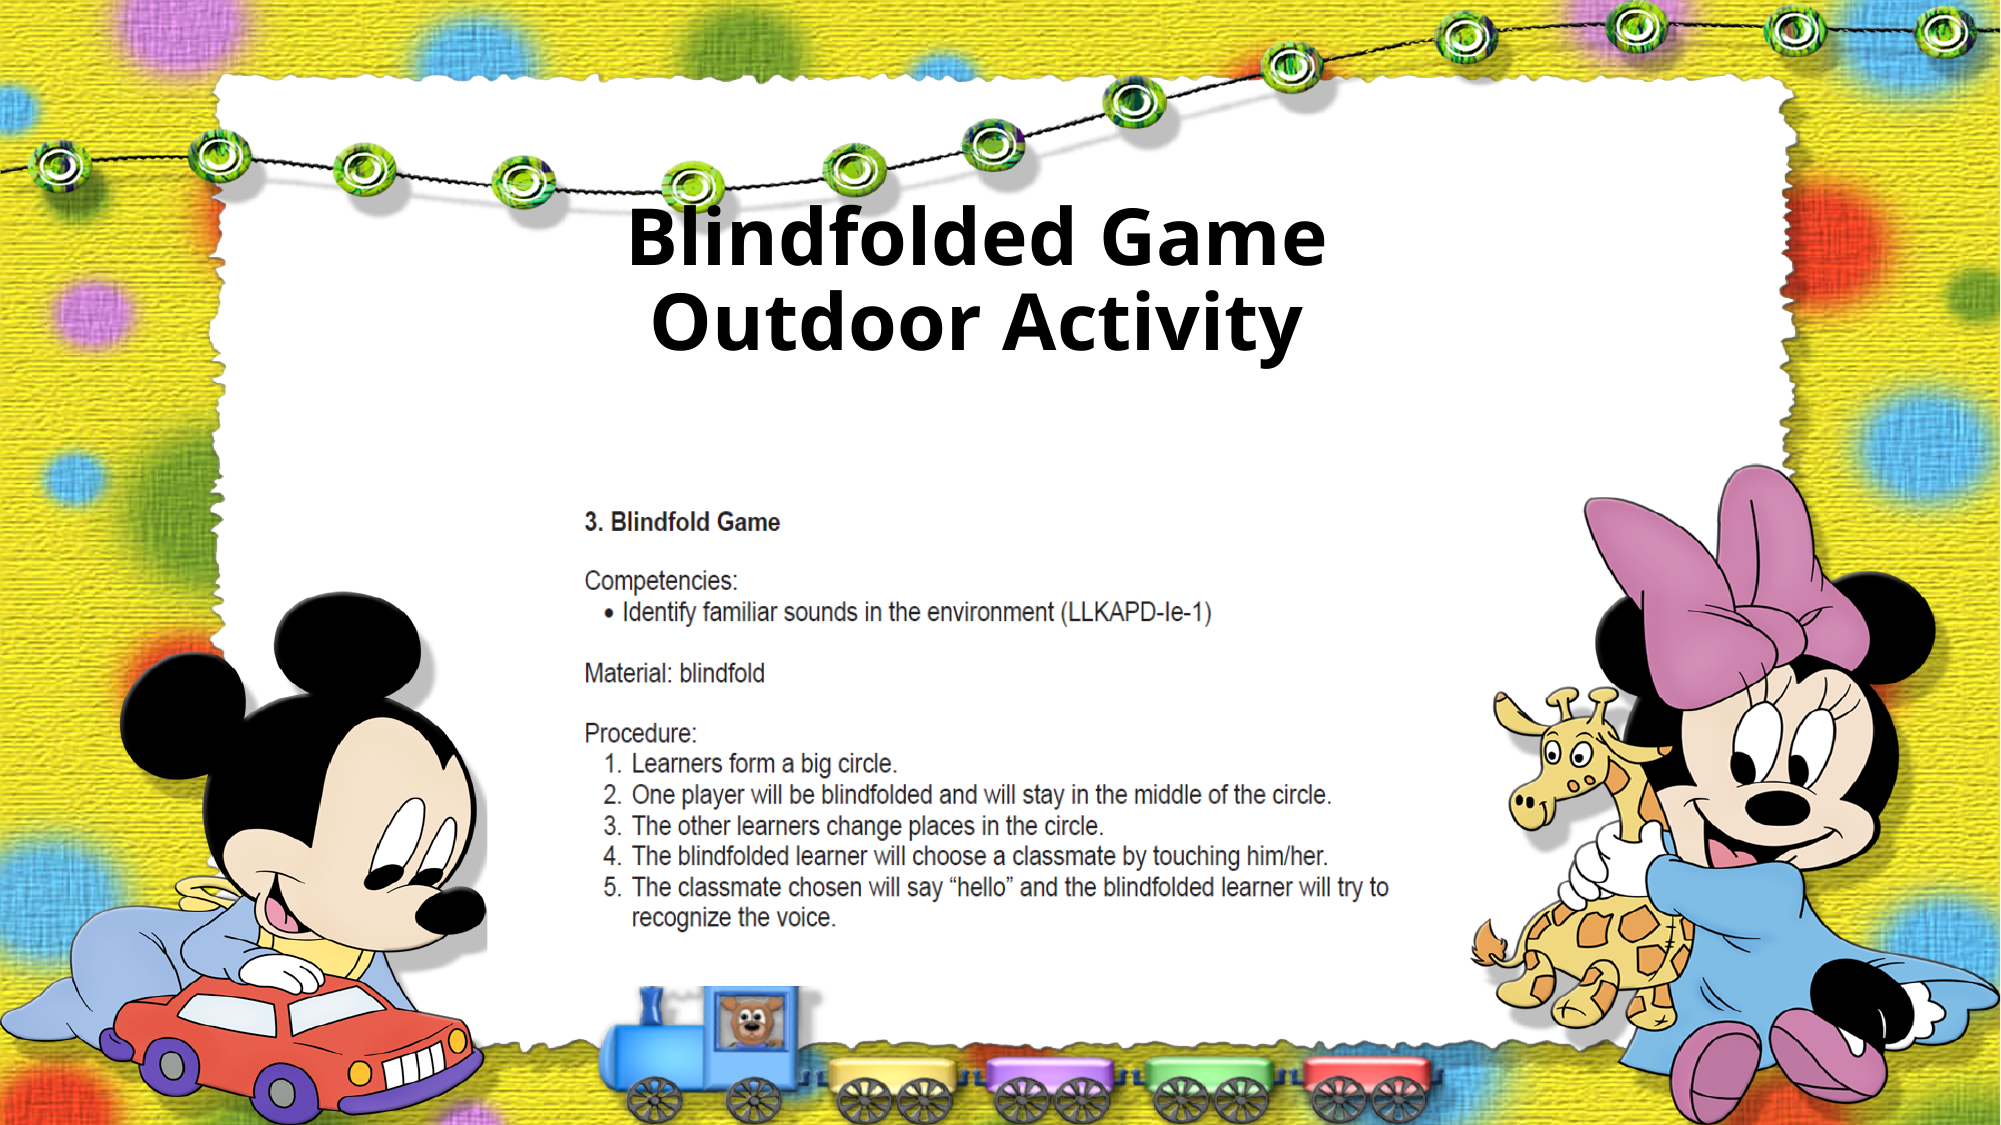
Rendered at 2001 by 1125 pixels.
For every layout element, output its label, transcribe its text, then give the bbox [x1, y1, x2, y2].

picture [0, 0, 2001, 1125]
title Blindfolded Game Outdoor Activity [227, 188, 1728, 375]
